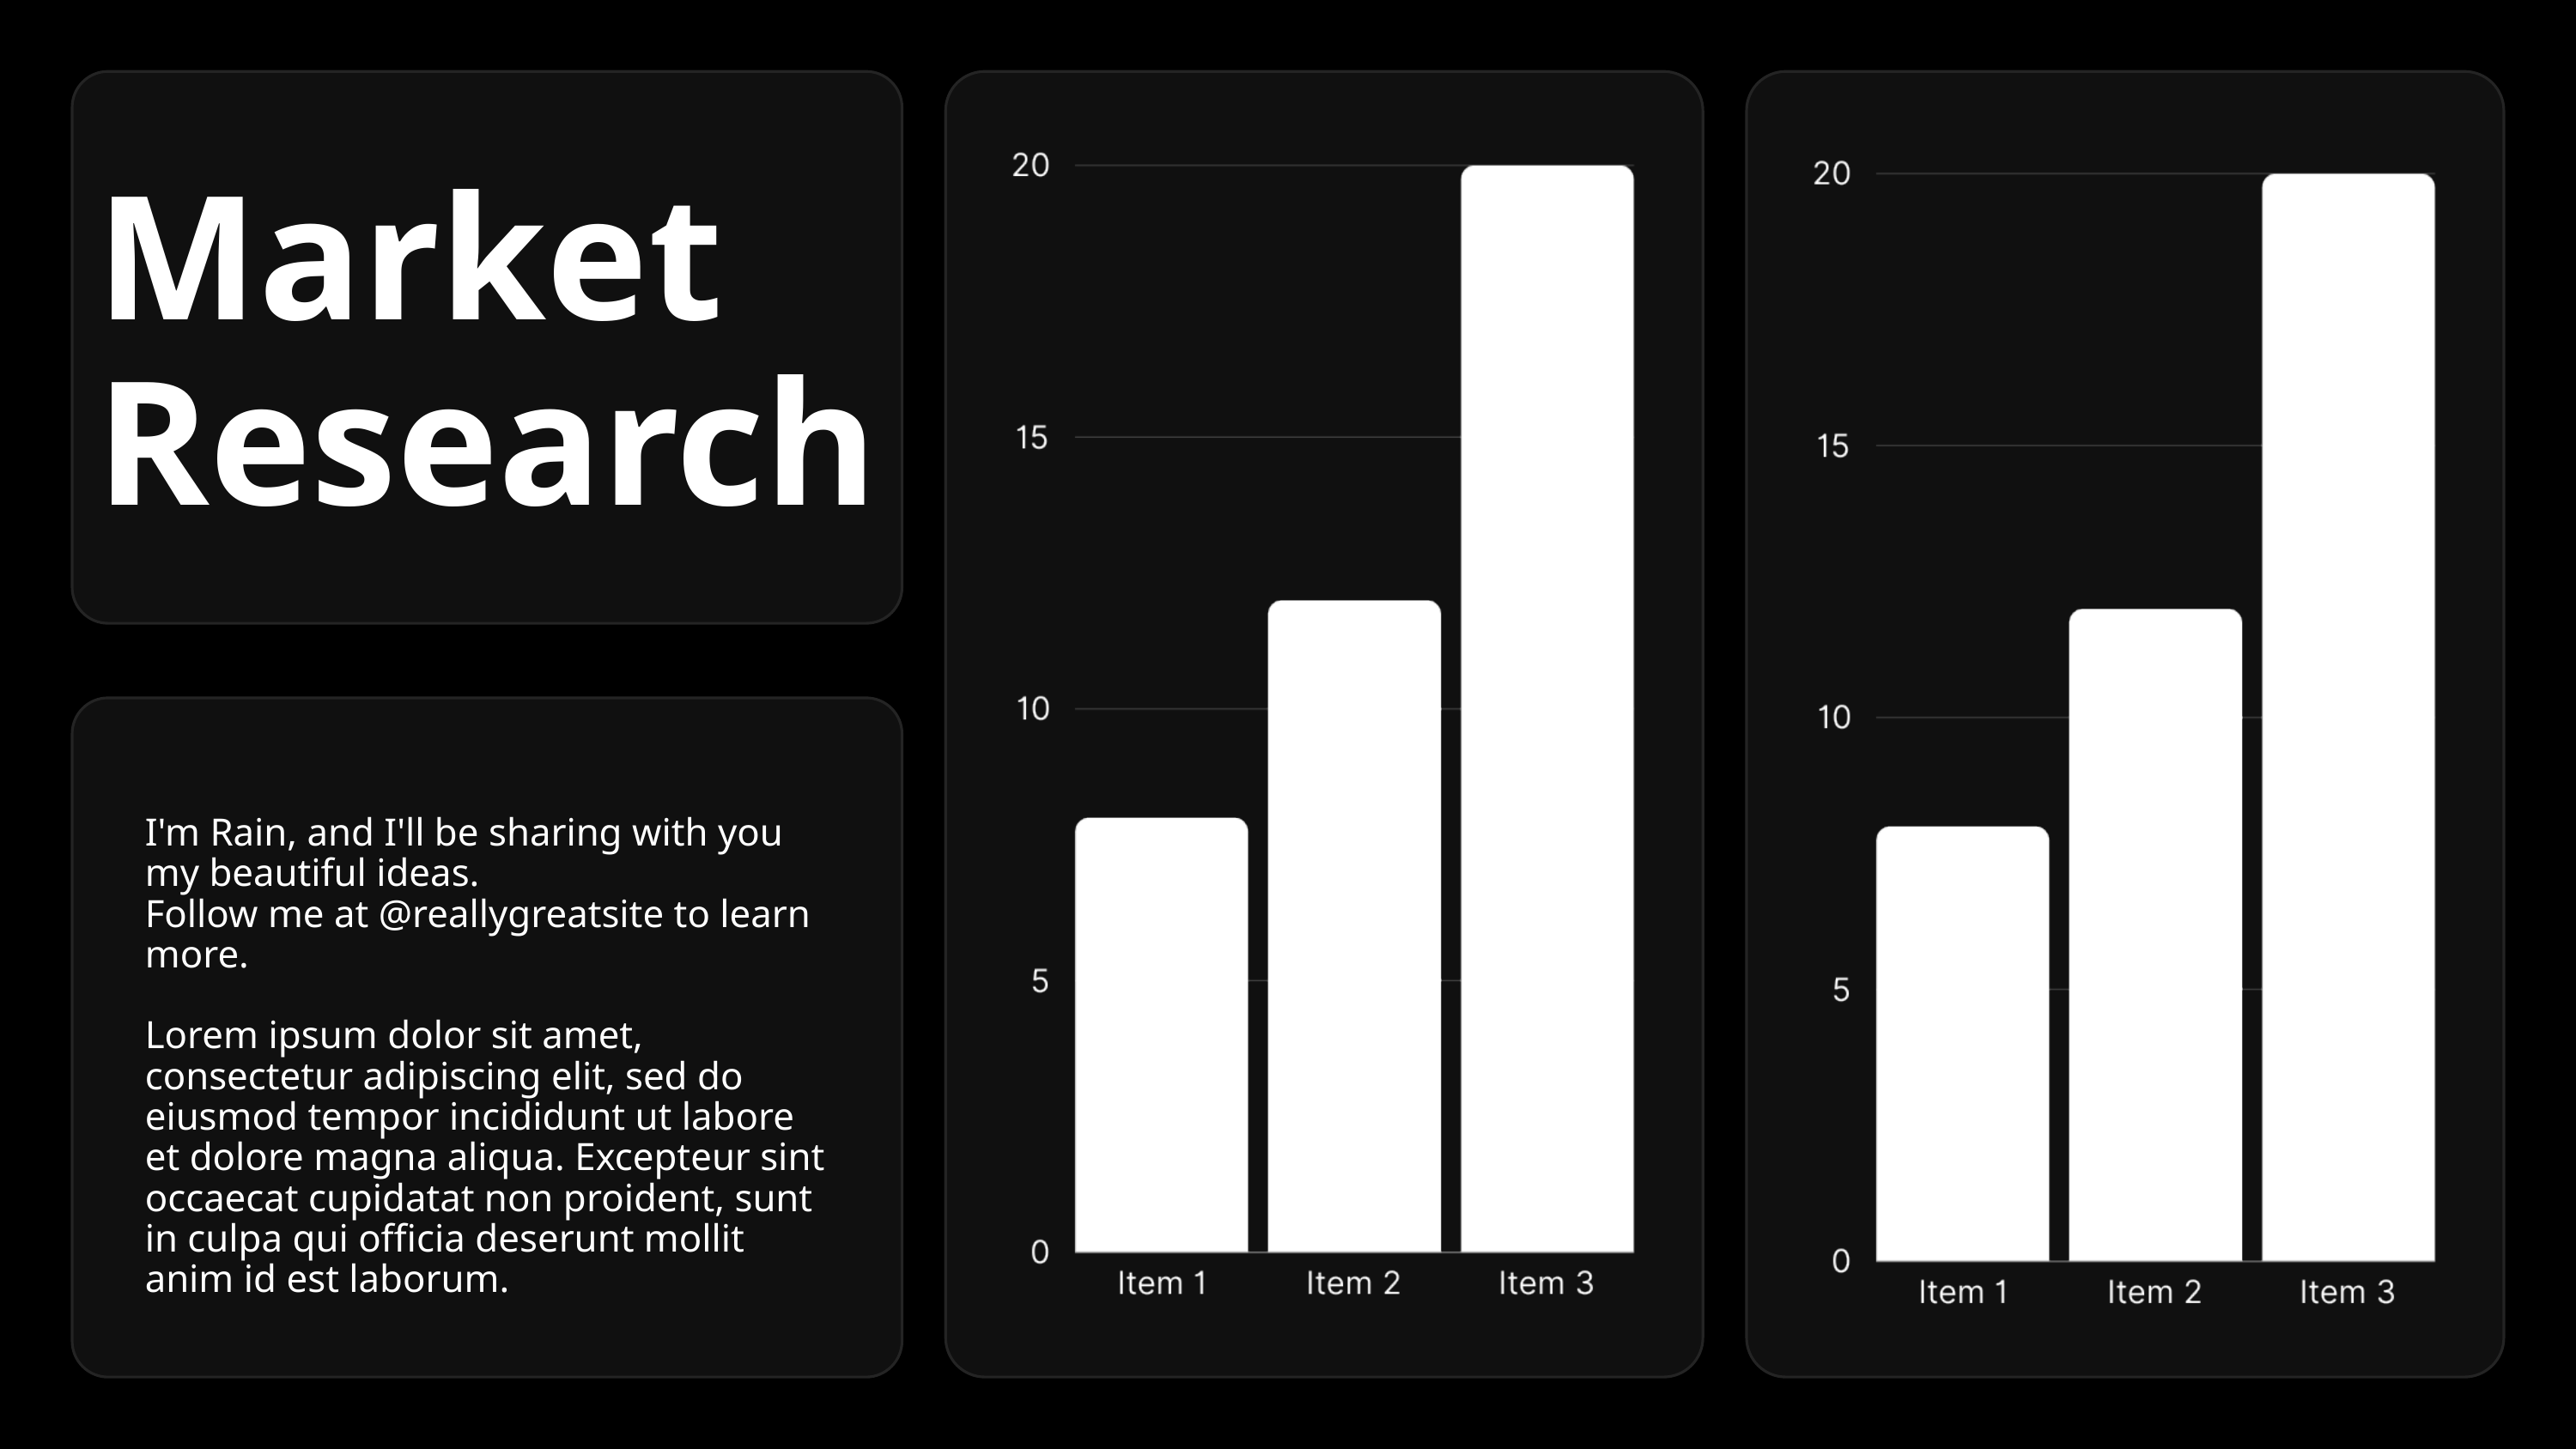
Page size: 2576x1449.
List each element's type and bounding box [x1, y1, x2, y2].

text_box [71, 697, 895, 1378]
picture [899, 37, 2550, 1419]
text_box [71, 70, 895, 624]
